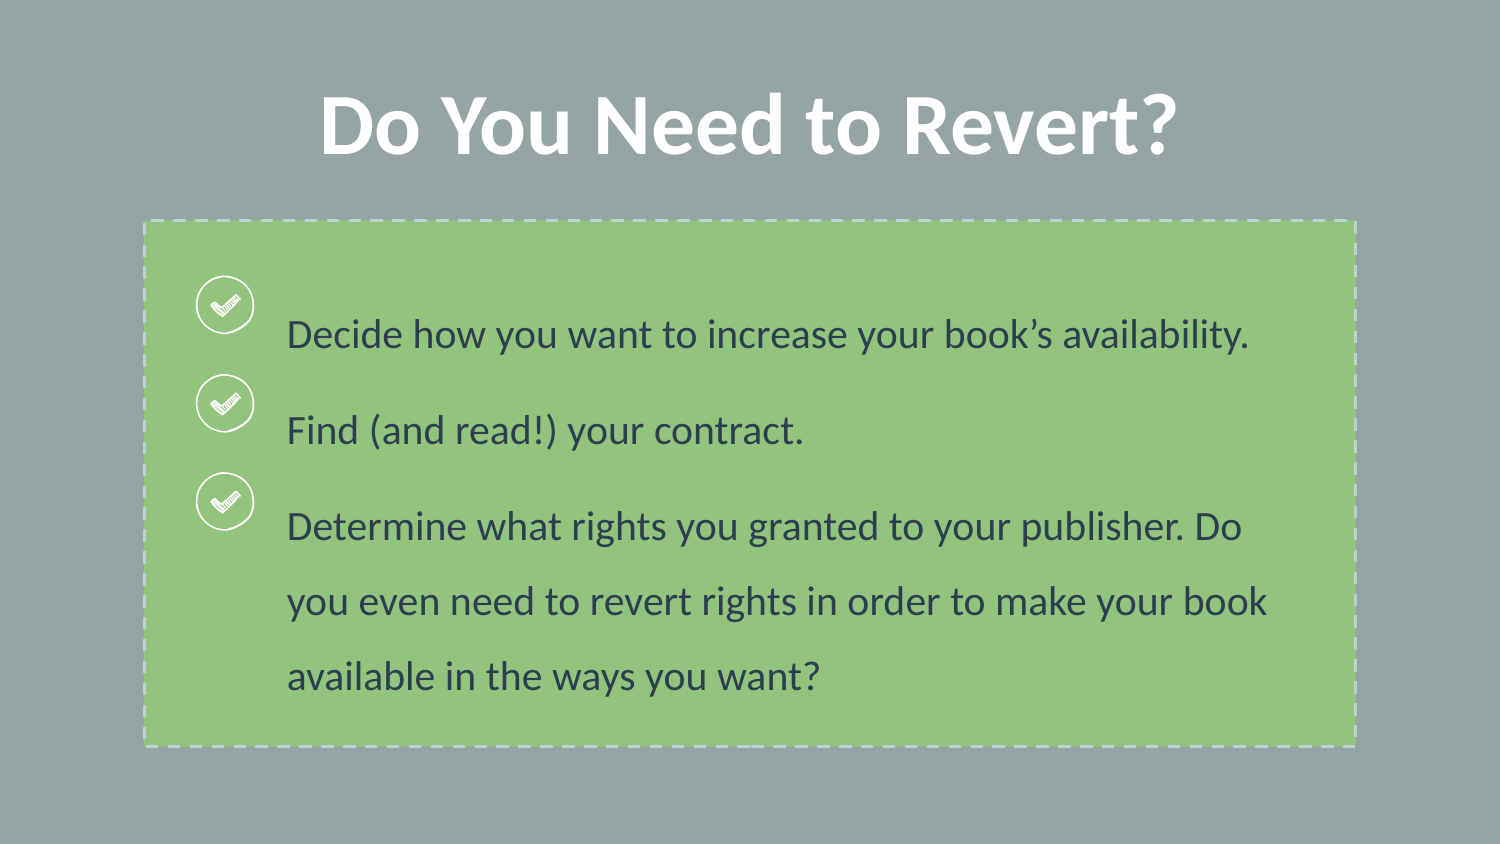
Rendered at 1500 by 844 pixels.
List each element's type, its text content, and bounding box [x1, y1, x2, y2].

text_box [144, 220, 1356, 747]
text_box [195, 472, 255, 531]
text_box [195, 275, 255, 335]
subtitle Decide how you want to increase your book’s availability. Find (and read!) your contract. Determine what rights you granted to your publisher. Do you even need to revert rights in order to make your book available in the ways you want? [271, 267, 1293, 672]
text_box [195, 374, 255, 433]
text_box Do You Need to Revert? [225, 21, 1275, 188]
